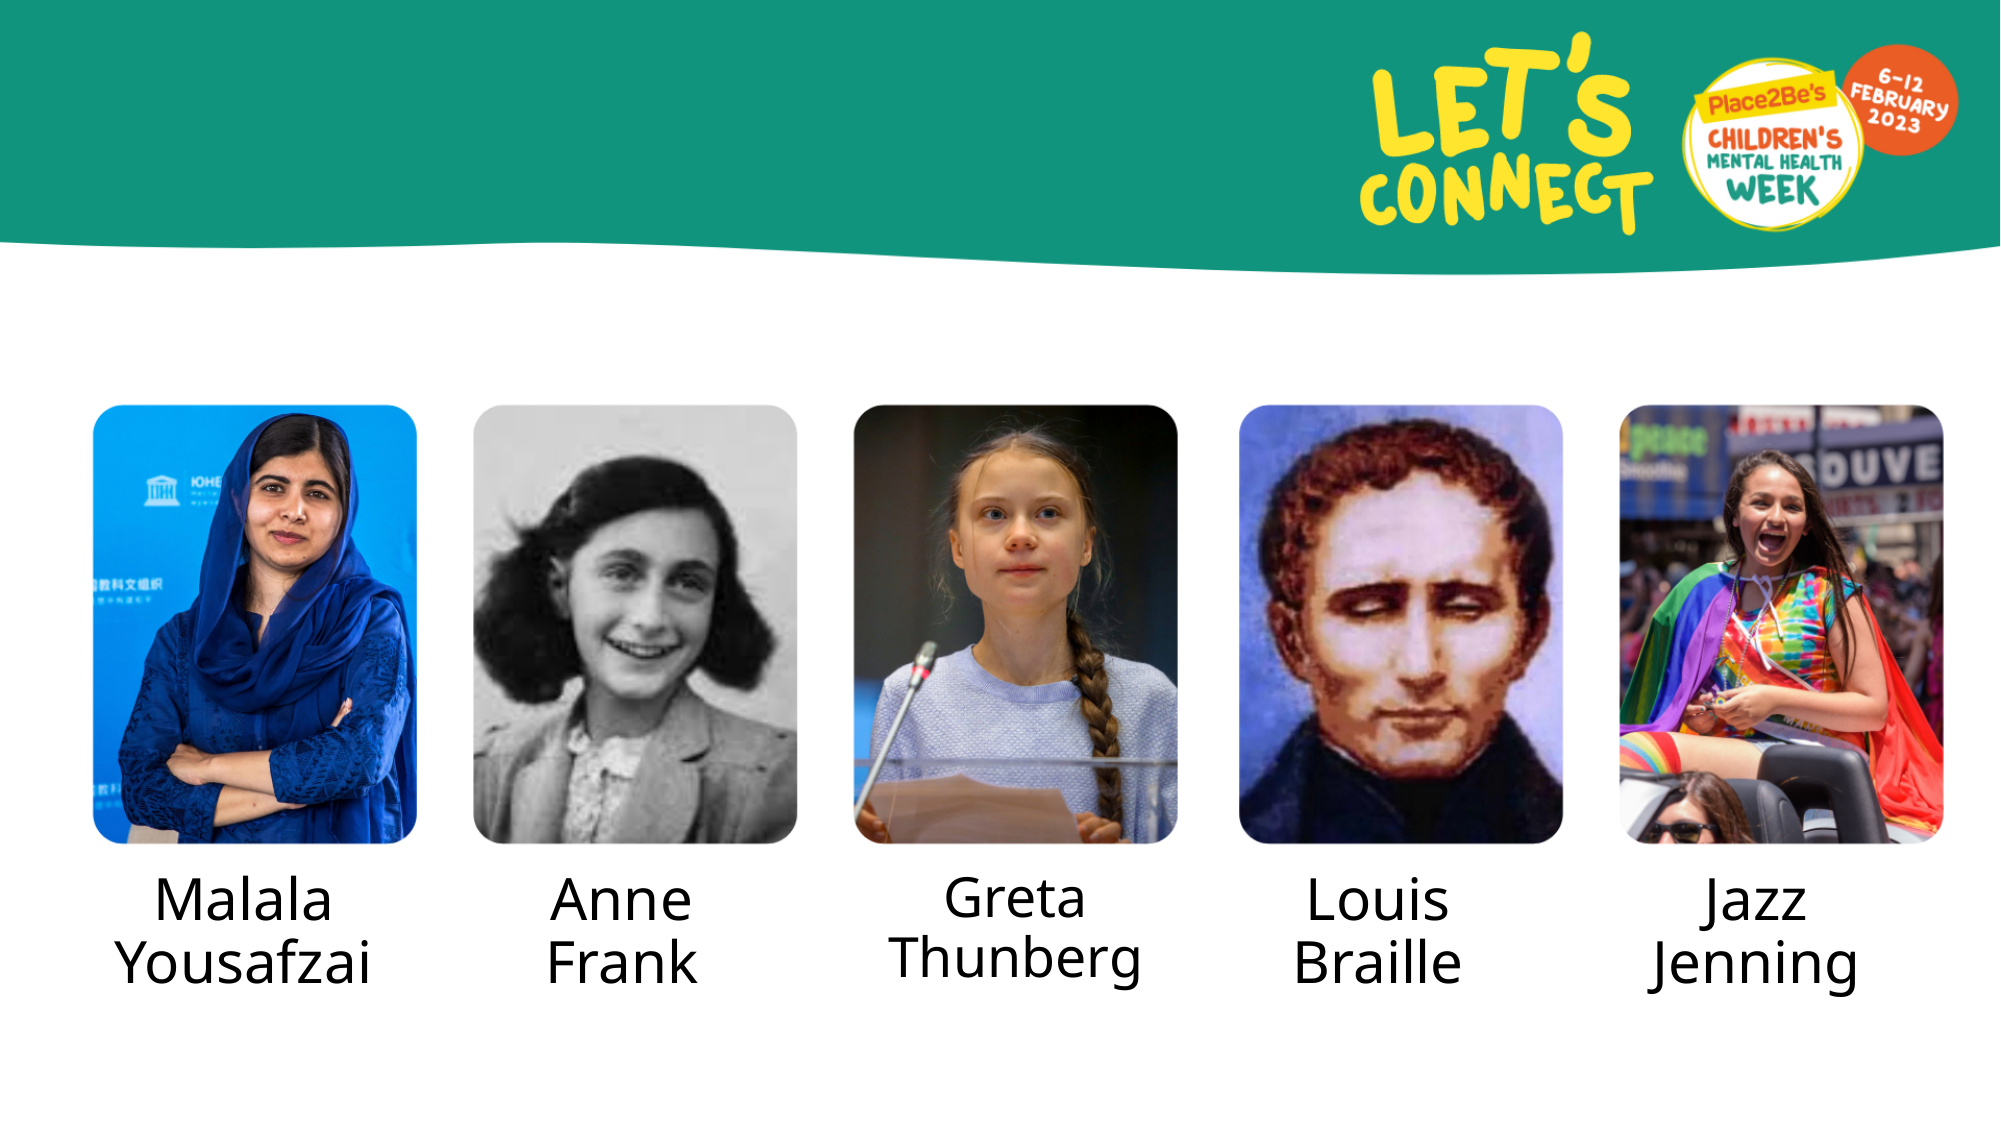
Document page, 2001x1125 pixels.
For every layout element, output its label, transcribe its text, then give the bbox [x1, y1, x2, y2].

text_box Jazz Jenning [1612, 862, 1900, 1004]
text_box Greta Thunberg [871, 862, 1160, 1004]
text_box Louis Braille [1234, 862, 1522, 1004]
text_box Anne Frank [478, 862, 766, 1004]
list Malala Yousafzai [99, 862, 388, 1004]
picture [0, 0, 2001, 1125]
